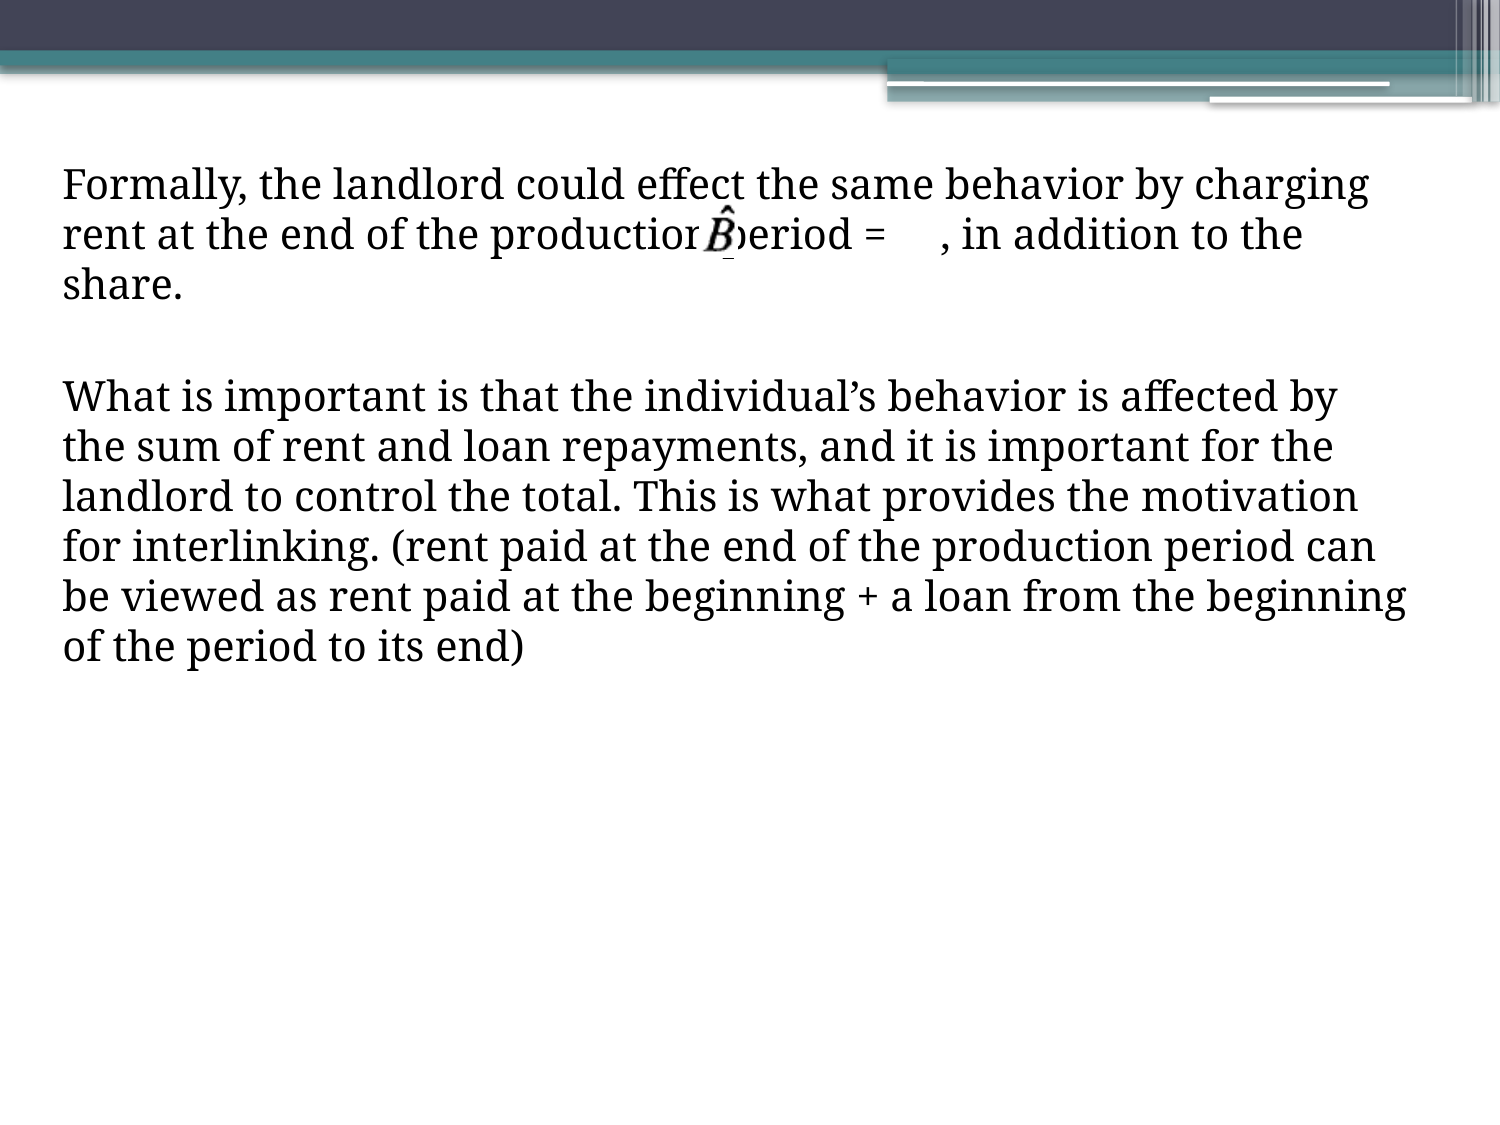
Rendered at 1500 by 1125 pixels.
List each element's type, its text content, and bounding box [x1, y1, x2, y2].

picture [699, 199, 738, 259]
list Formally, the landlord could effect the same behavior by charging rent at the end of the production period = , in addition to the share. What is important is that the individual’s behavior is affected by the sum of rent and loan repayments, and it is important for the landlord to control the total. This is what provides the motivation for interlinking. (rent paid at the end of the production period can be viewed as rent paid at the beginning + a loan from the beginning of the period to its end) [0, 149, 1425, 1079]
